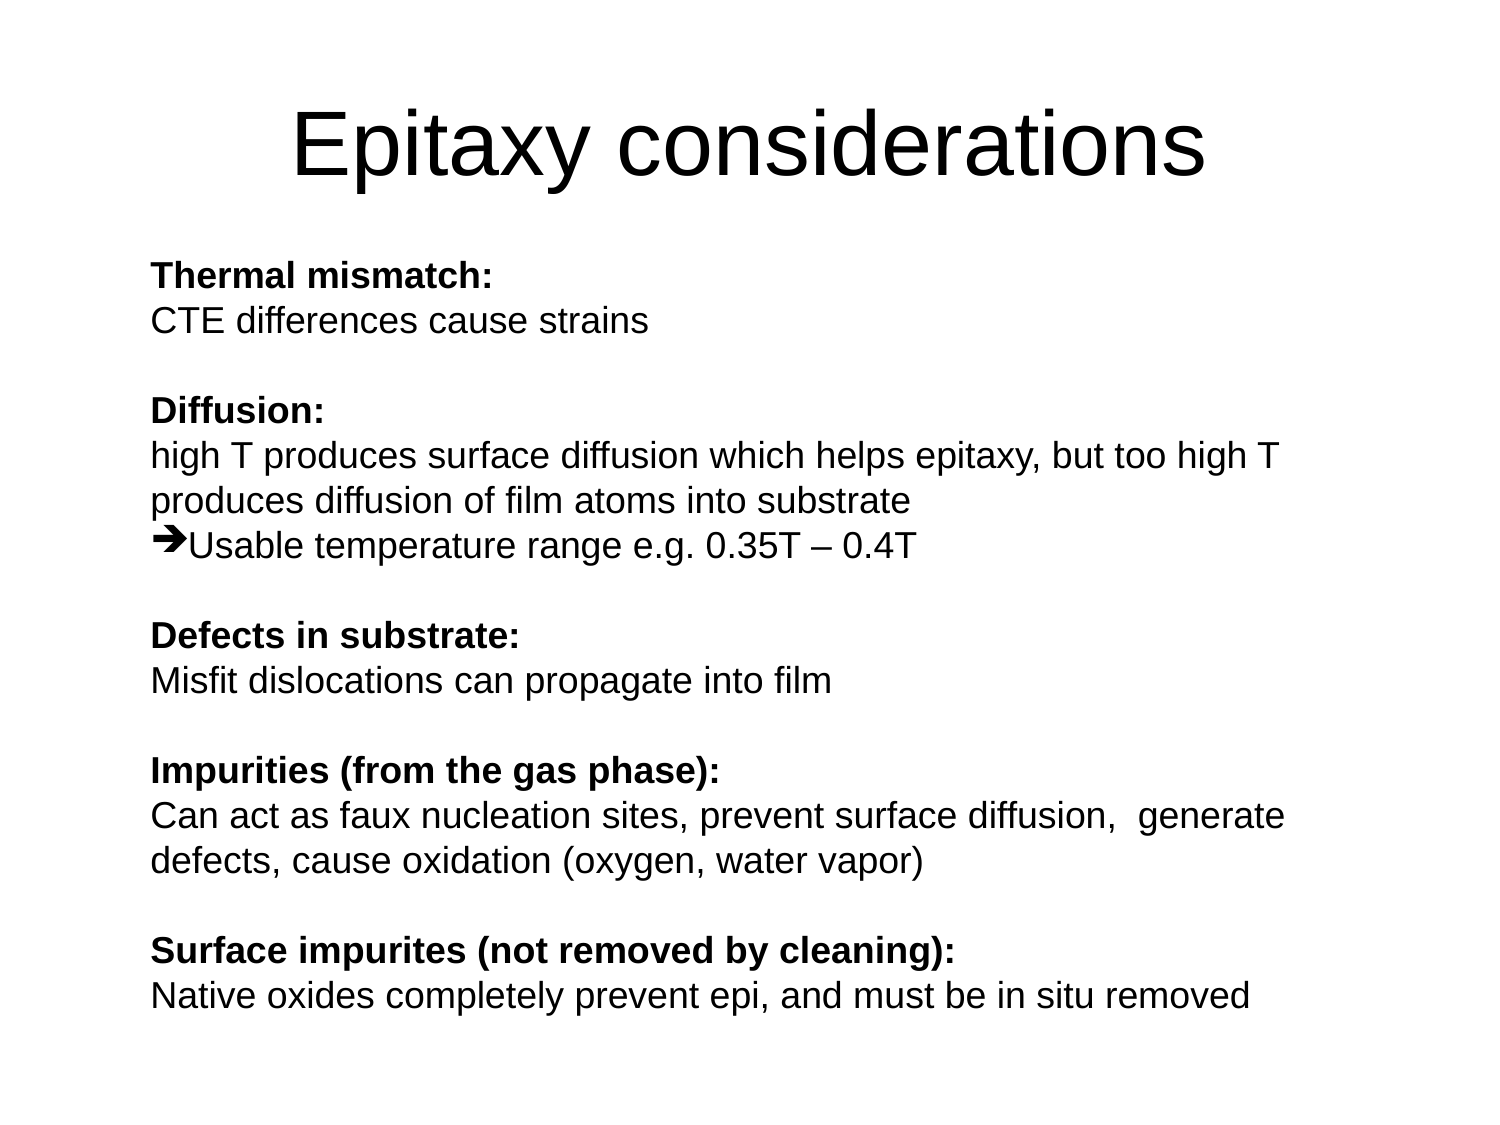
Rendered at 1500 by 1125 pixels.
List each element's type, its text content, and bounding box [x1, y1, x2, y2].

title Epitaxy considerations [75, 45, 1425, 233]
text_box Thermal mismatch: CTE differences cause strains Diffusion: high T produces surface diffusion which helps epitaxy, but too high T produces diffusion of film atoms into substrate Usable temperature range e.g. 0.35T – 0.4T Defects in substrate: Misfit dislocations can propagate into film Impurities (from the gas phase): Can act as faux nucleation sites, prevent surface diffusion, generate defects, cause oxidation (oxygen, water vapor) Surface impurites (not removed by cleaning): Native oxides completely prevent epi, and must be in situ removed [135, 243, 1329, 1024]
